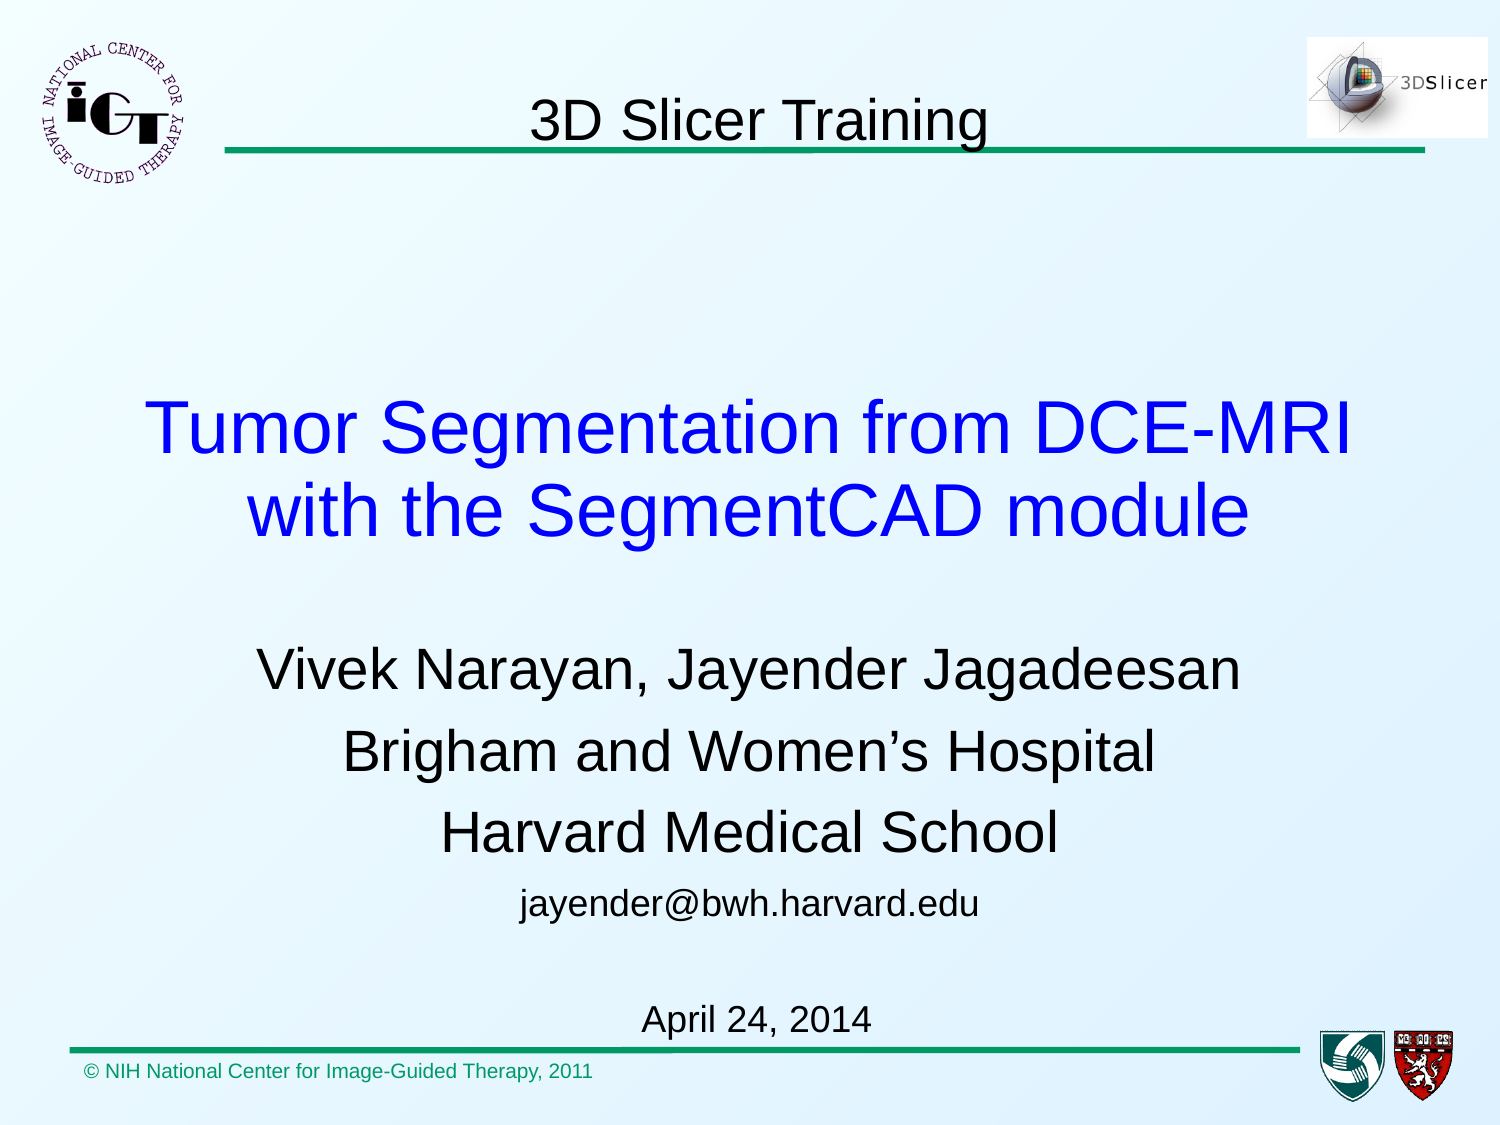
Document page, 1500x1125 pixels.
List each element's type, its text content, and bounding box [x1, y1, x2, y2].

text_box 3D Slicer Training [514, 75, 1006, 160]
title Tumor Segmentation from DCE-MRI with the SegmentCAD module [112, 349, 1388, 591]
picture [1391, 1028, 1459, 1105]
picture [1312, 1025, 1387, 1105]
picture [37, 37, 188, 188]
text_box April 24, 2014 [626, 987, 888, 1048]
subtitle Vivek Narayan, Jayender Jagadeesan Brigham and Women’s Hospital Harvard Medical School jayender@bwh.harvard.edu [224, 637, 1276, 926]
picture [1307, 37, 1488, 138]
